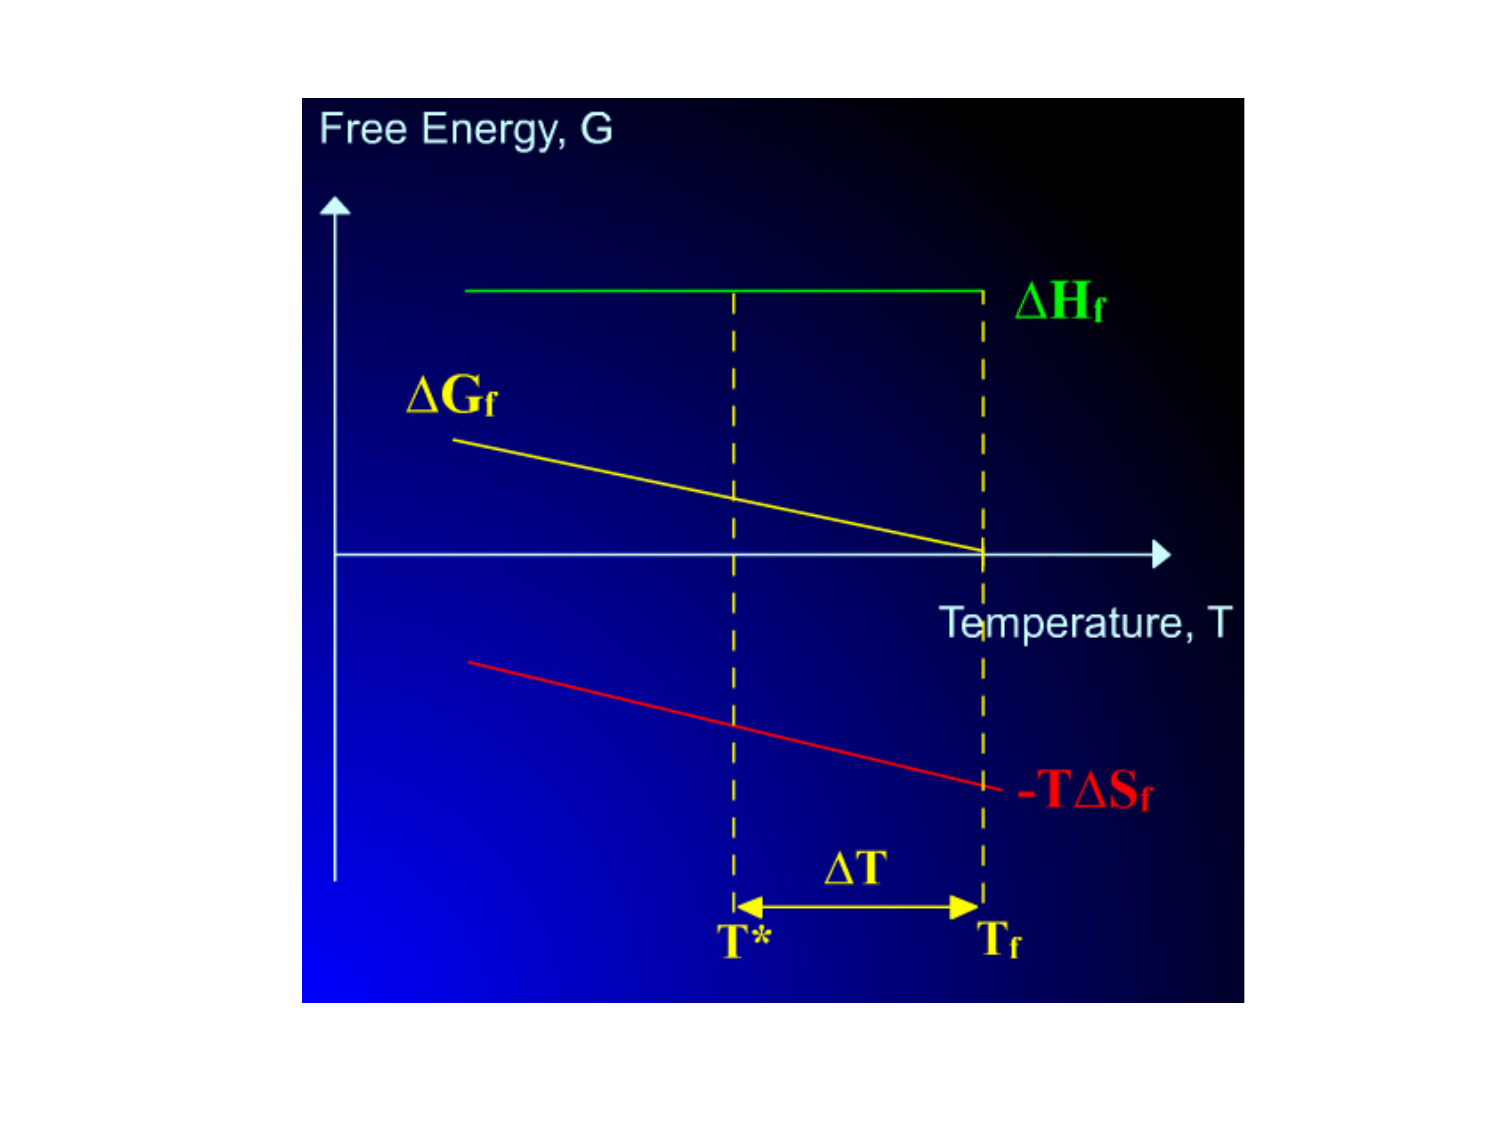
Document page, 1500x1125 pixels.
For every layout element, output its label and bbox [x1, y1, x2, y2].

list [302, 98, 1245, 1003]
